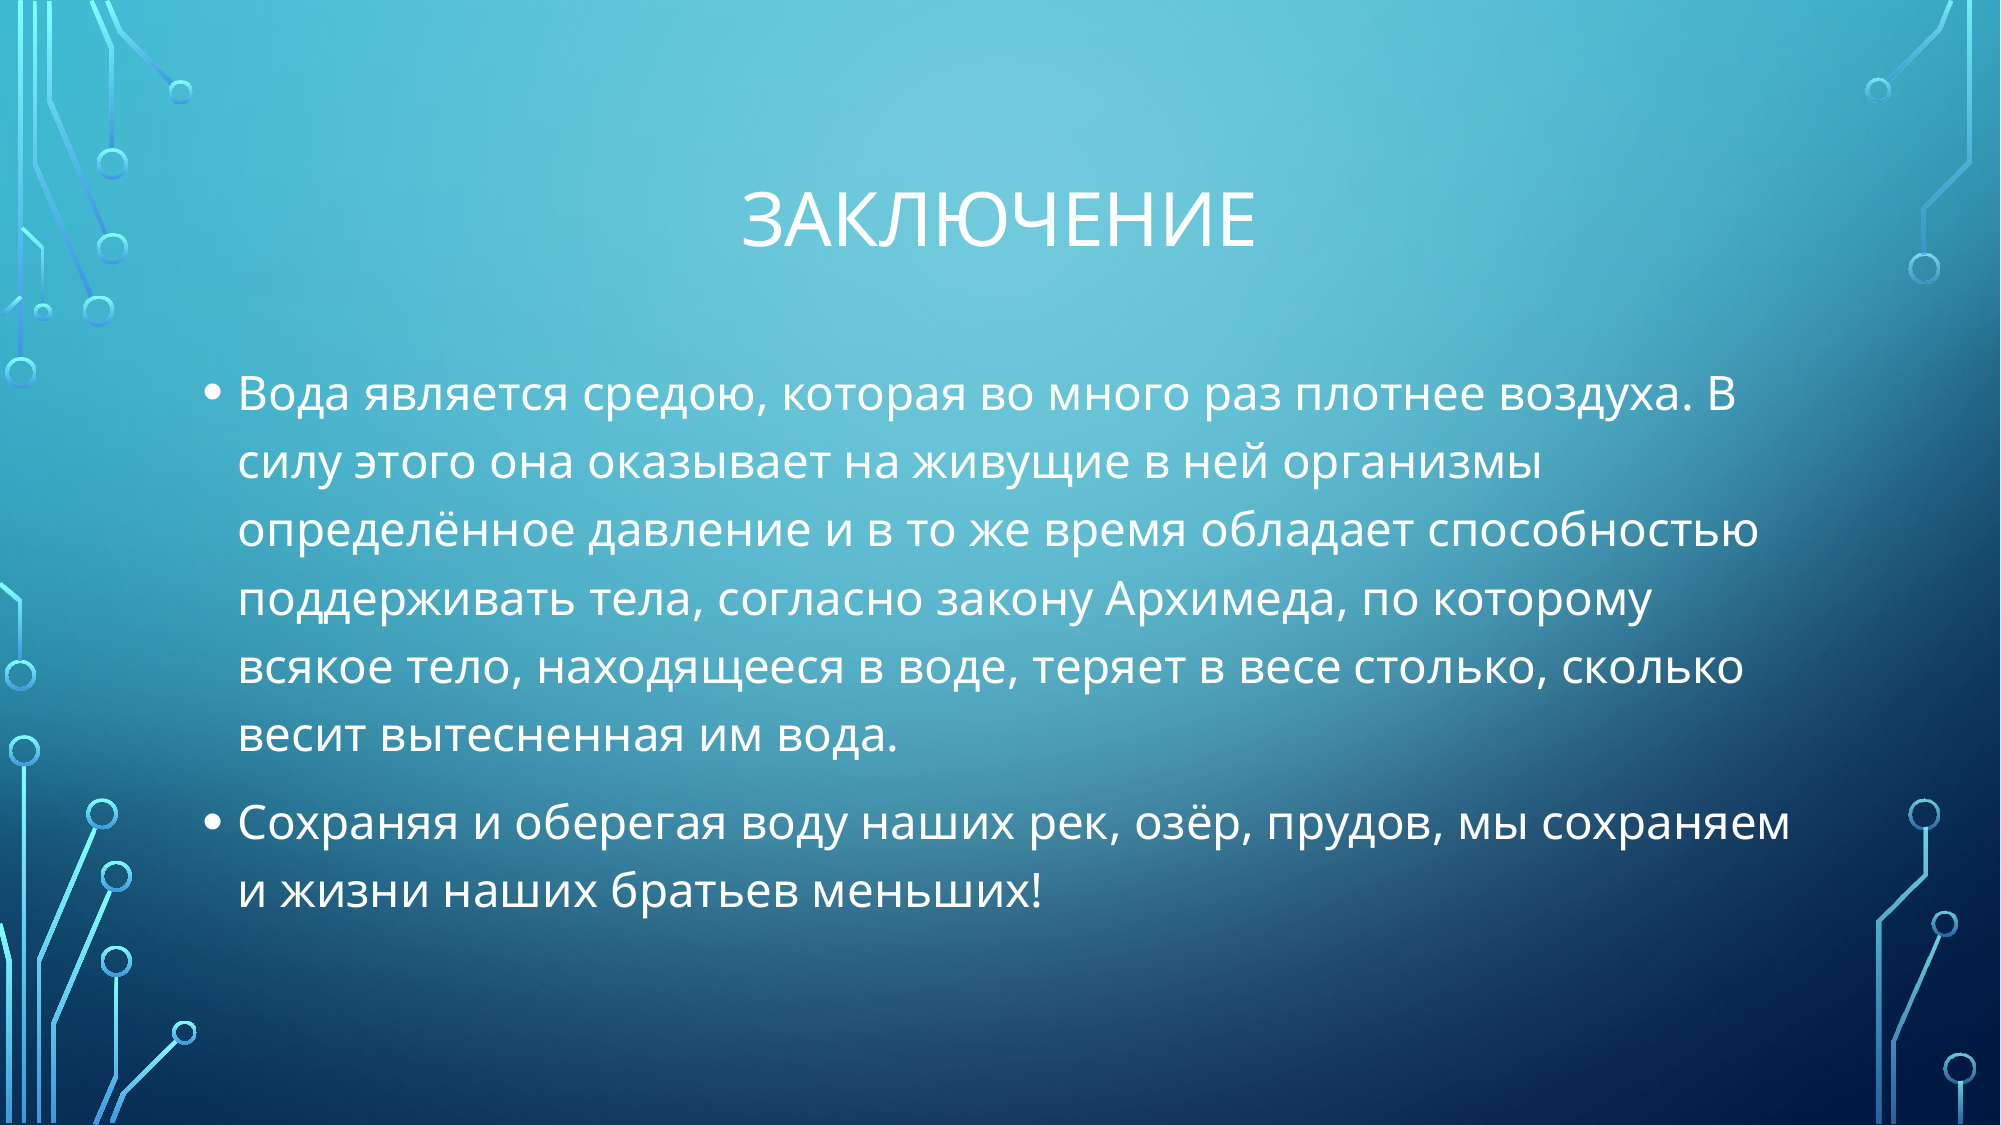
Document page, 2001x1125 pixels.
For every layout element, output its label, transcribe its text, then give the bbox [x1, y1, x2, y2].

list Вода является средою, которая во много раз плотнее воздуха. В силу этого она оказывает на живущие в ней организмы определённое давление и в то же время обладает способностью поддерживать тела, согласно закону Архимеда, по которому всякое тело, находящееся в воде, теряет в весе столько, сколько весит вытесненная им вода. Сохраняя и оберегая воду наших рек, озёр, прудов, мы сохраняем и жизни наших братьев меньших! [187, 343, 1813, 925]
title заключение [187, 101, 1813, 343]
